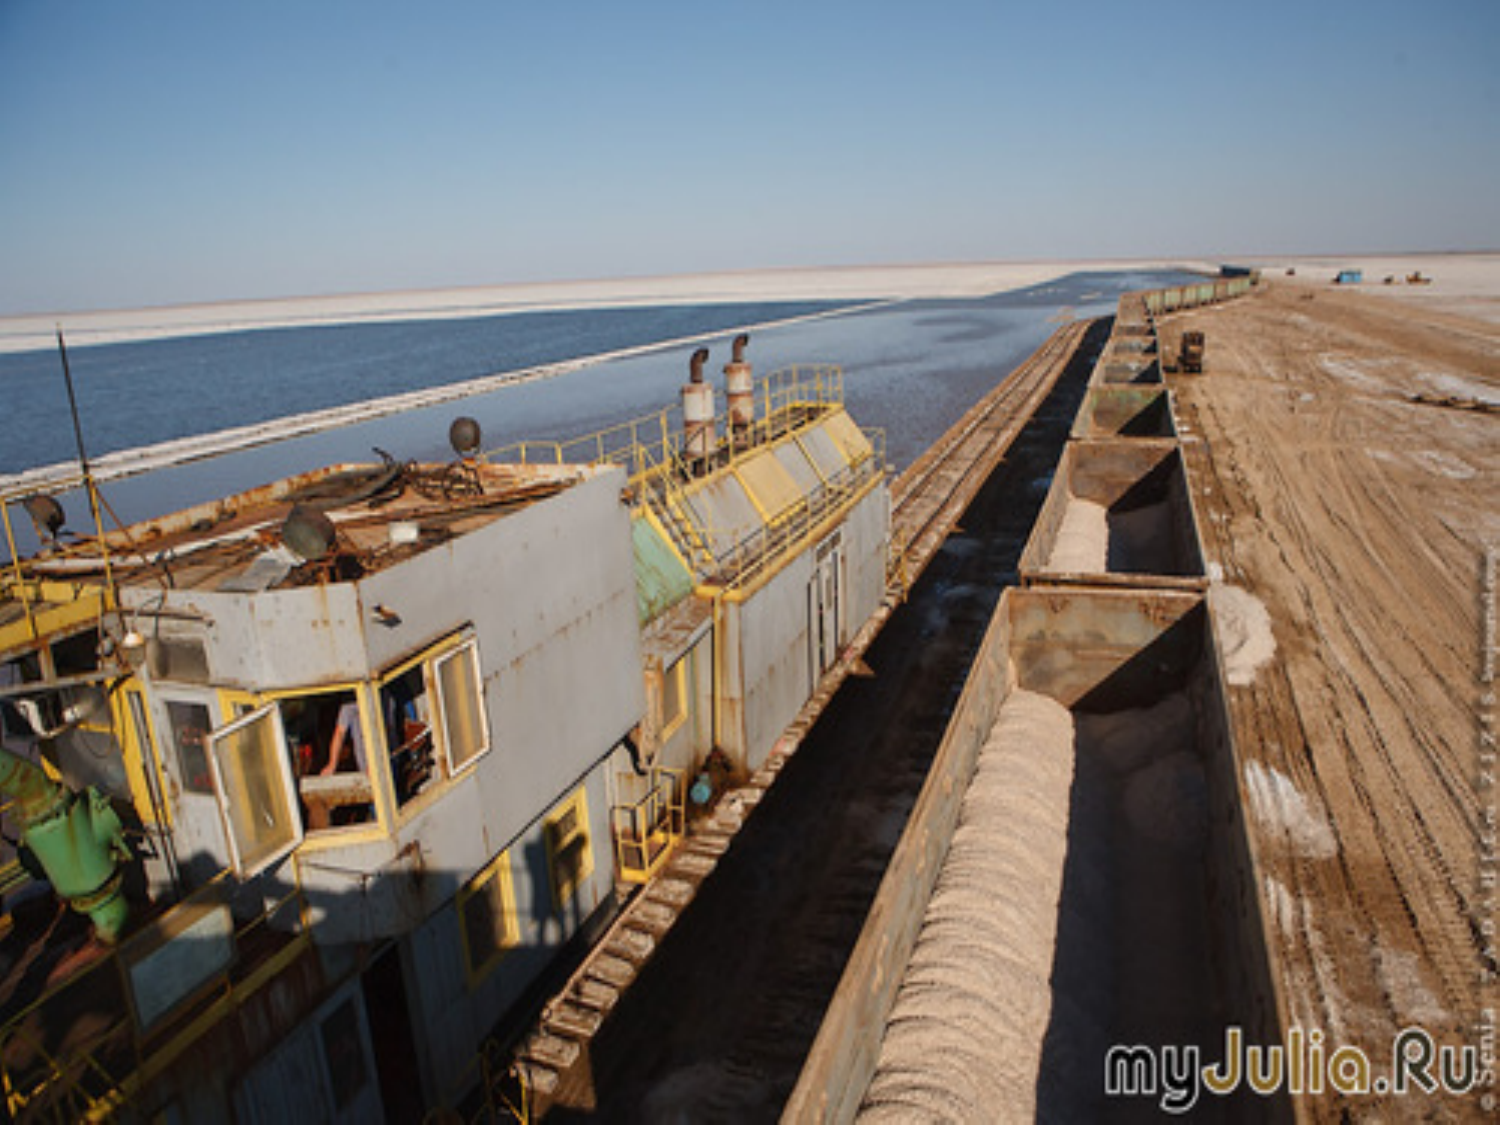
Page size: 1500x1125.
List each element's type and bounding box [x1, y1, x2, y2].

list [0, 0, 1500, 1125]
